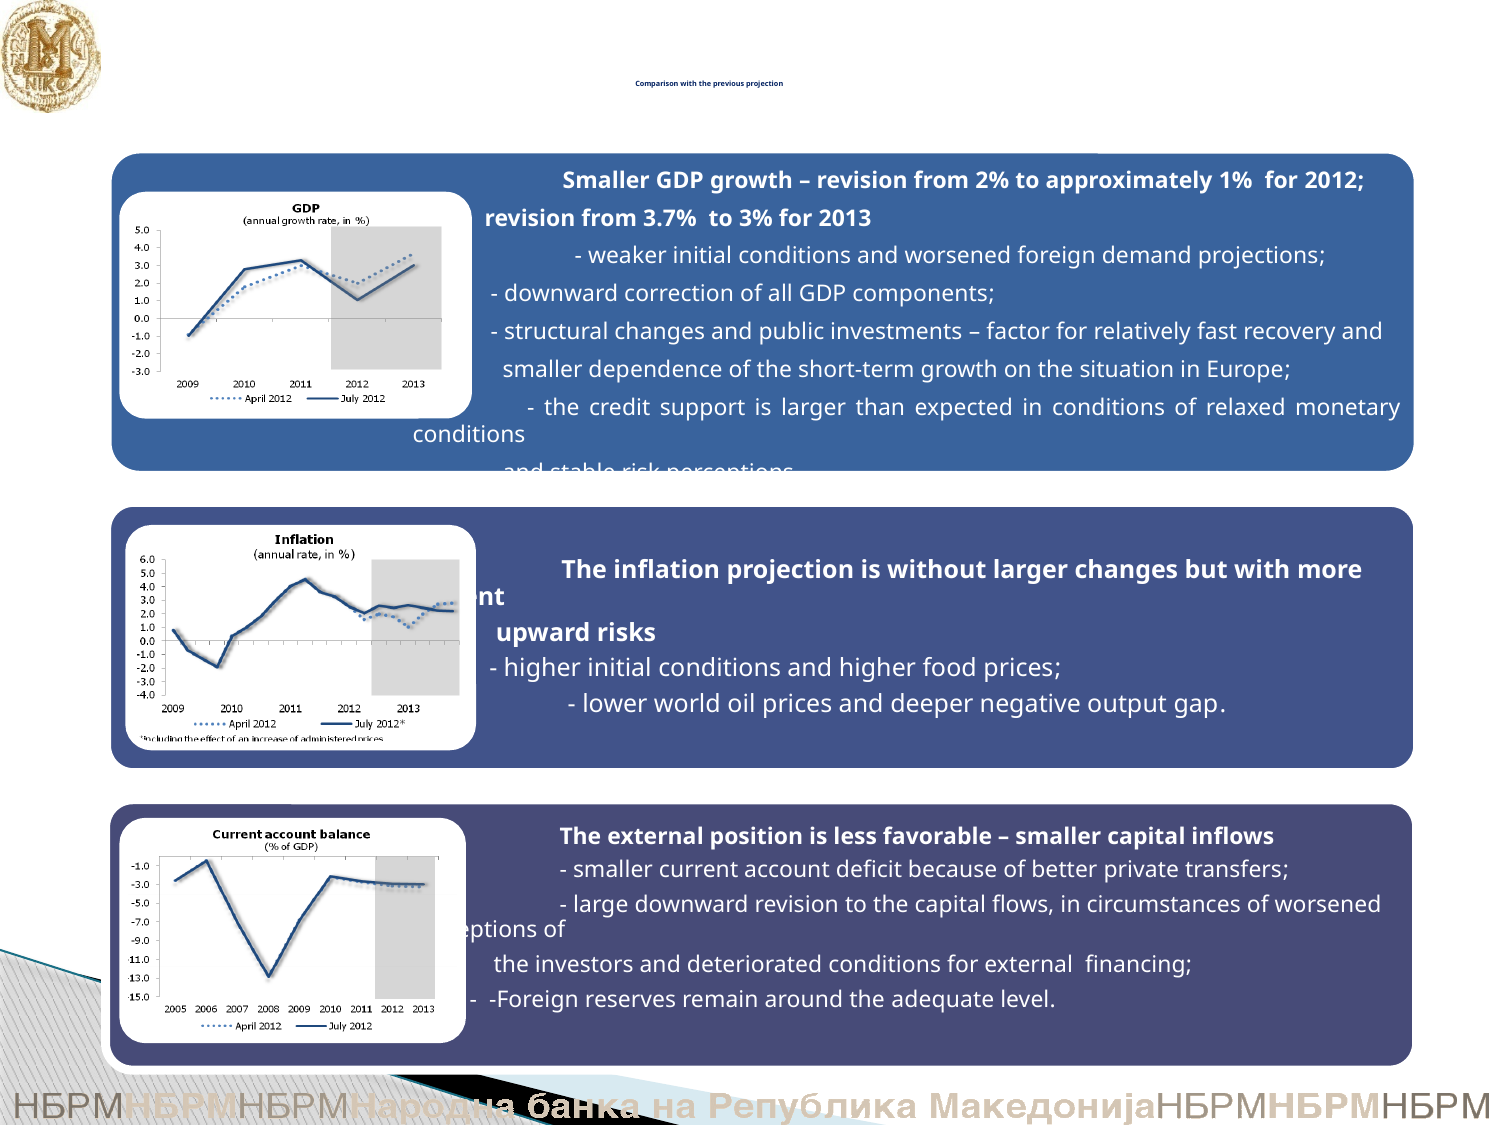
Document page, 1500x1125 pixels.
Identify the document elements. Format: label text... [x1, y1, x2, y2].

title Comparison with the previous projection [5, 42, 1400, 126]
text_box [100, 148, 1412, 1071]
picture [0, 0, 102, 113]
picture [12, 1092, 1489, 1125]
